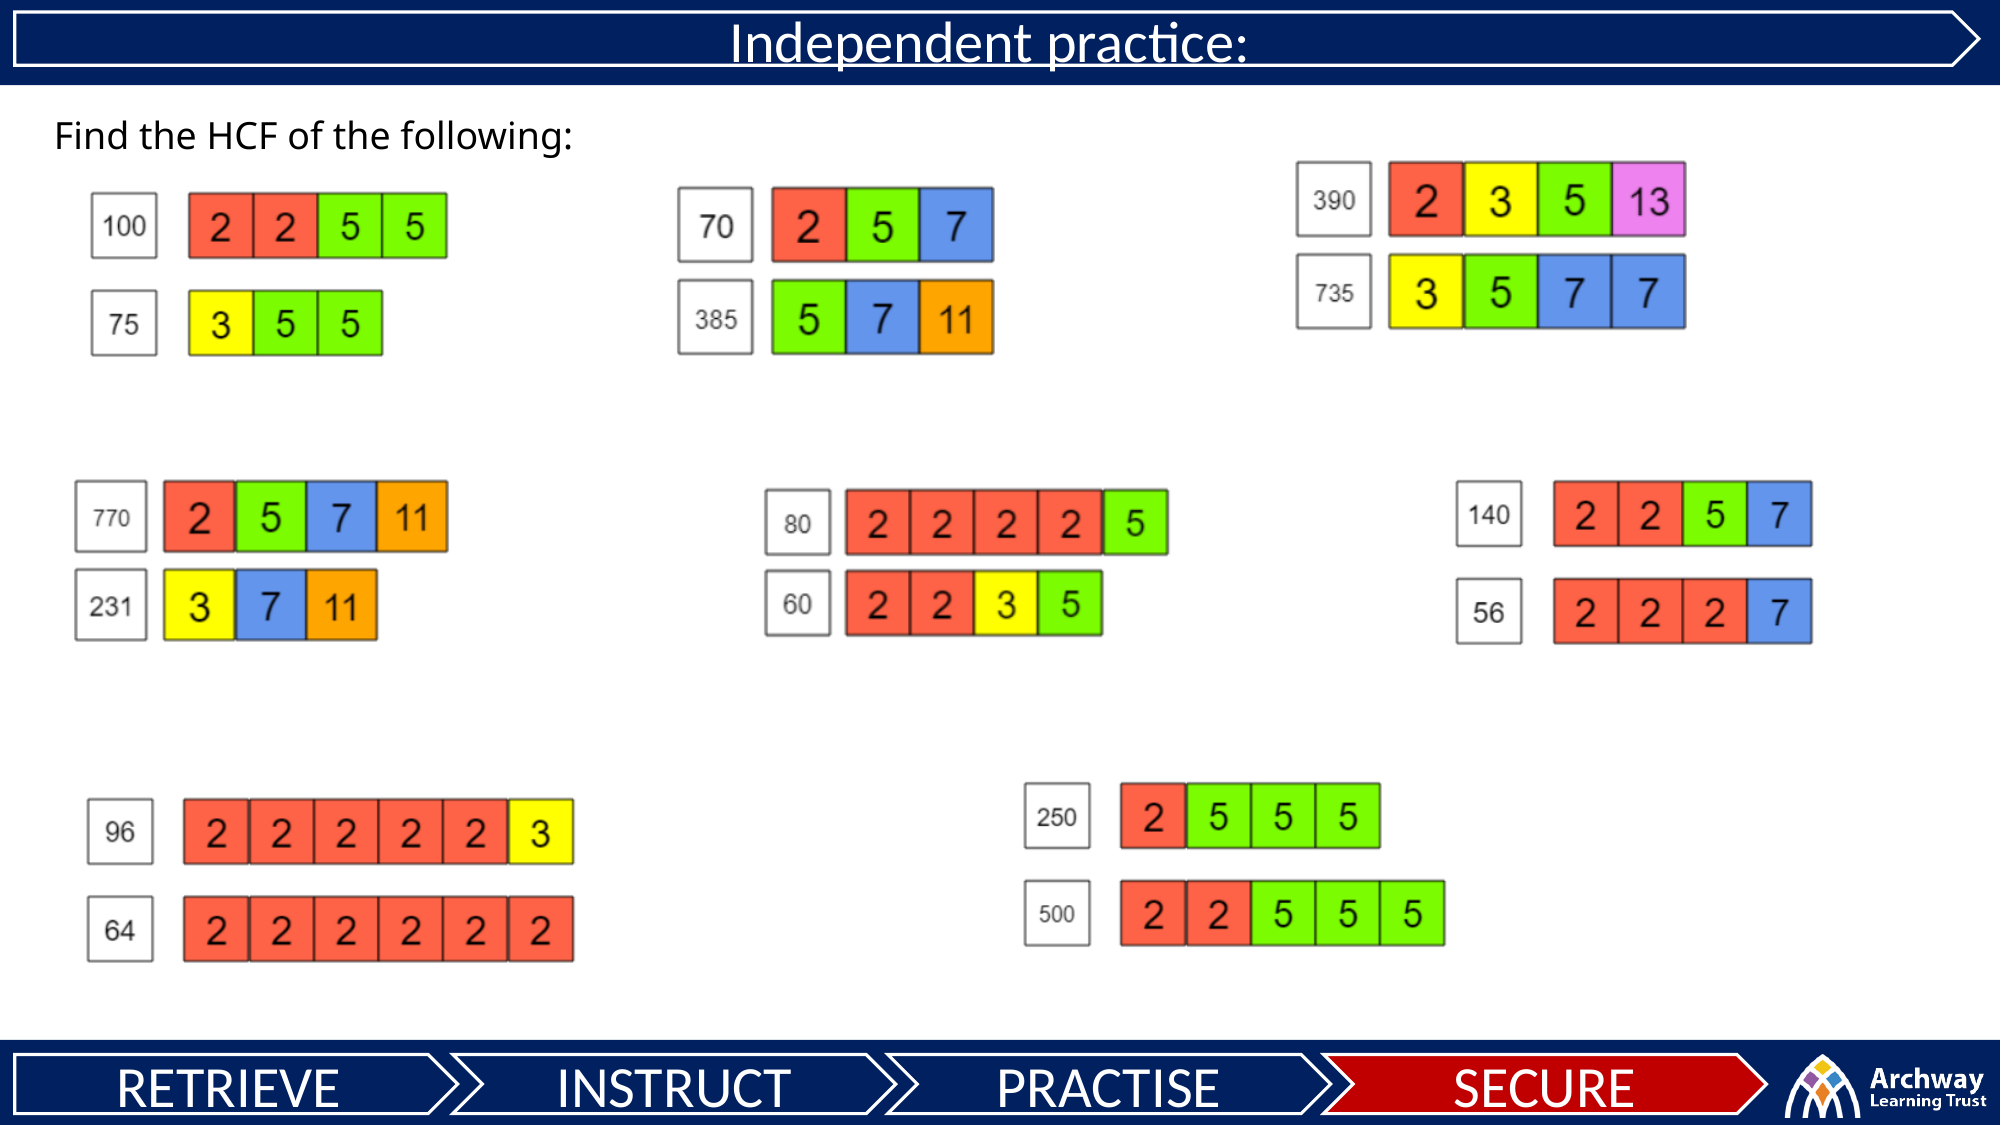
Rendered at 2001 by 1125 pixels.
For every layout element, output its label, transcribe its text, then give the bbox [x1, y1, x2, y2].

picture [1003, 761, 1554, 984]
text_box [0, 1038, 2000, 1125]
picture [1424, 476, 1831, 682]
text_box Find the HCF of the following: [39, 105, 1110, 165]
text_box INSTRUCT [449, 1052, 898, 1116]
picture [1783, 1052, 2000, 1119]
text_box Independent practice: [13, 10, 1982, 67]
picture [673, 181, 1010, 373]
text_box PRACTISE [883, 1052, 1333, 1116]
picture [754, 471, 1185, 650]
text_box RETRIEVE [13, 1052, 460, 1116]
picture [48, 465, 473, 649]
picture [59, 164, 459, 370]
text_box [0, 0, 2000, 87]
picture [1277, 149, 1703, 355]
text_box SECURE [1319, 1052, 1769, 1116]
picture [80, 769, 617, 976]
